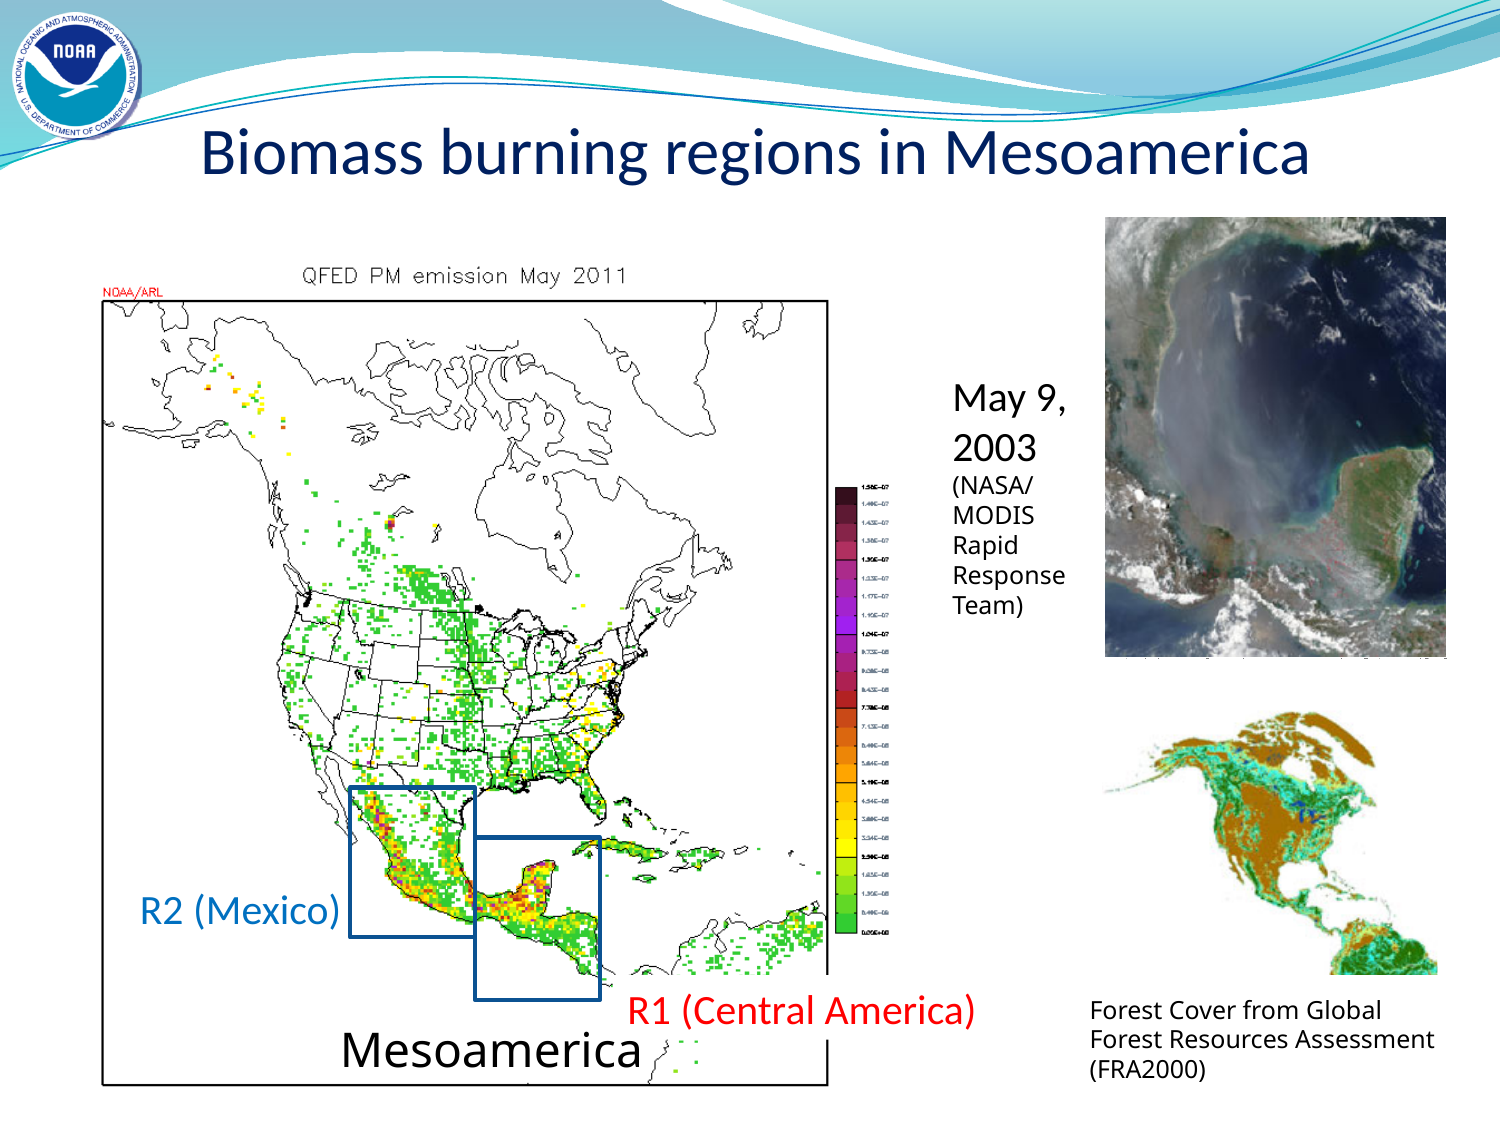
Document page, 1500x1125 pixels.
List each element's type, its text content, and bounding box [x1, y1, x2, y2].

text_box Forest Cover from Global Forest Resources Assessment (FRA2000) [1074, 986, 1463, 1092]
picture [1101, 687, 1438, 976]
picture [87, 212, 892, 1104]
picture [12, 12, 74, 138]
text_box May 9, 2003 (NASA/MODIS Rapid Response Team) [937, 362, 1092, 627]
title Biomass burning regions in Mesoamerica [74, 0, 1438, 188]
picture [1099, 212, 1451, 659]
text_box R1 (Central America) [899, 975, 1038, 1040]
